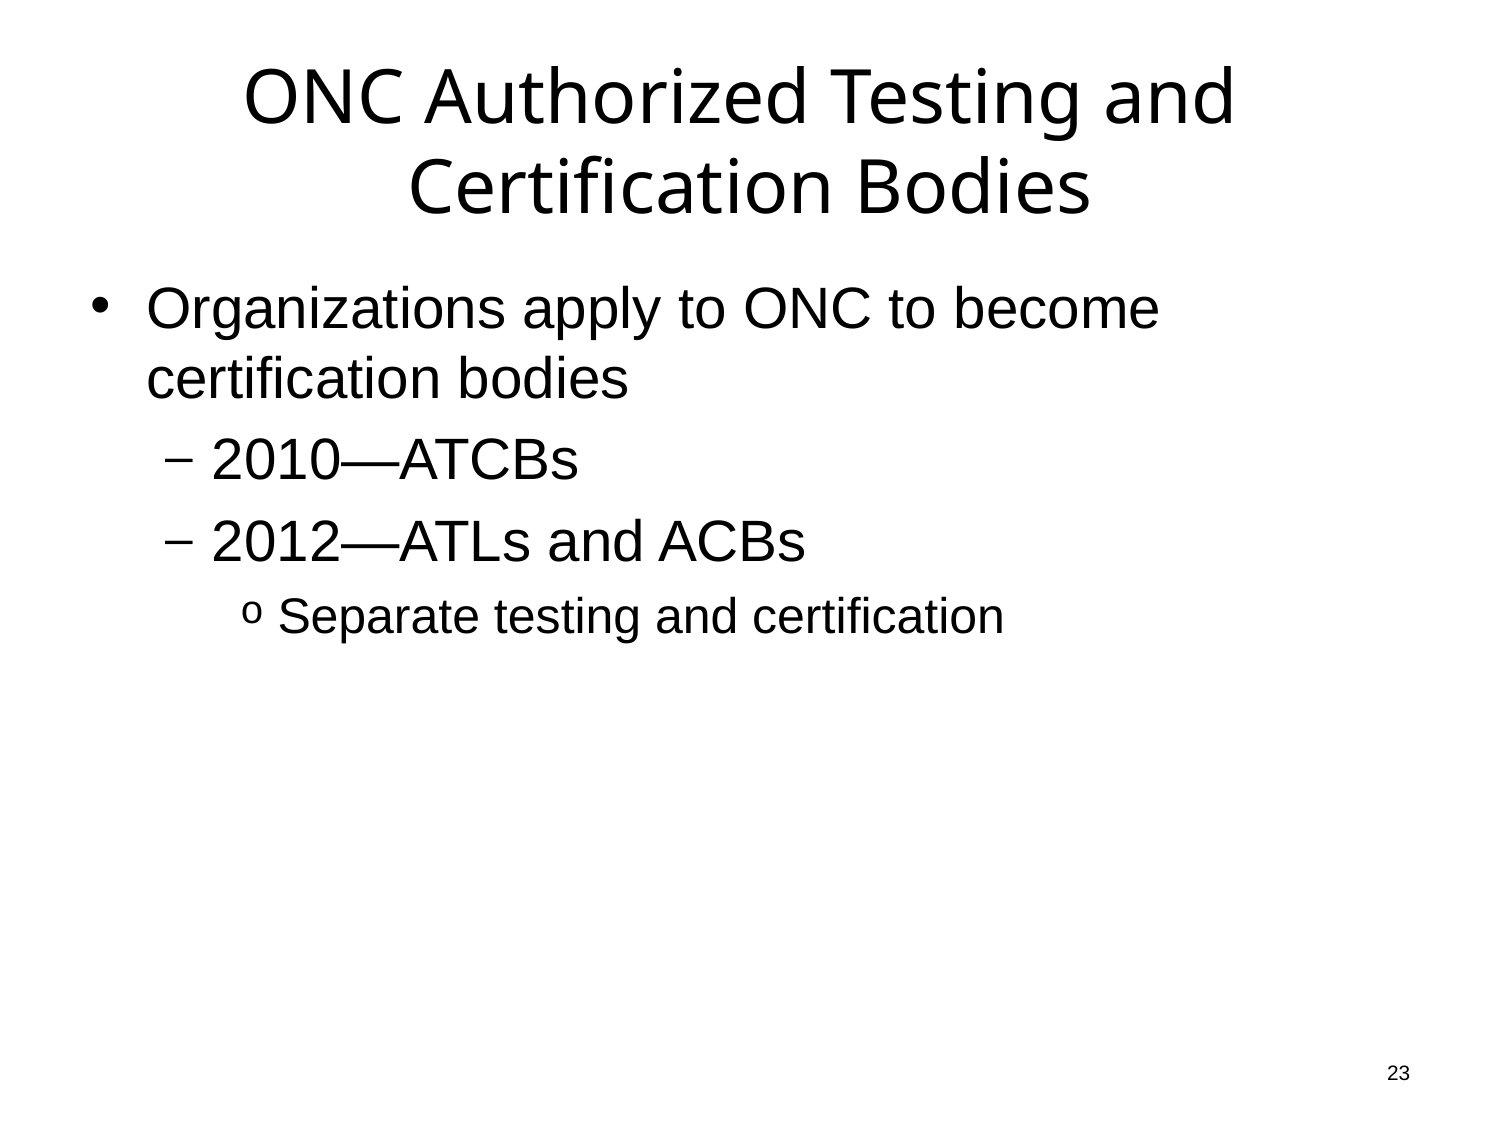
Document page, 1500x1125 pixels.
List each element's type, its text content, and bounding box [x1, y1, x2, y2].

list Organizations apply to ONC to become certification bodies 2010—ATCBs 2012—ATLs and ACBs Separate testing and certification [75, 262, 1425, 1013]
title ONC Authorized Testing and Certification Bodies [75, 45, 1425, 233]
slide_number 23 [1341, 1027, 1425, 1118]
